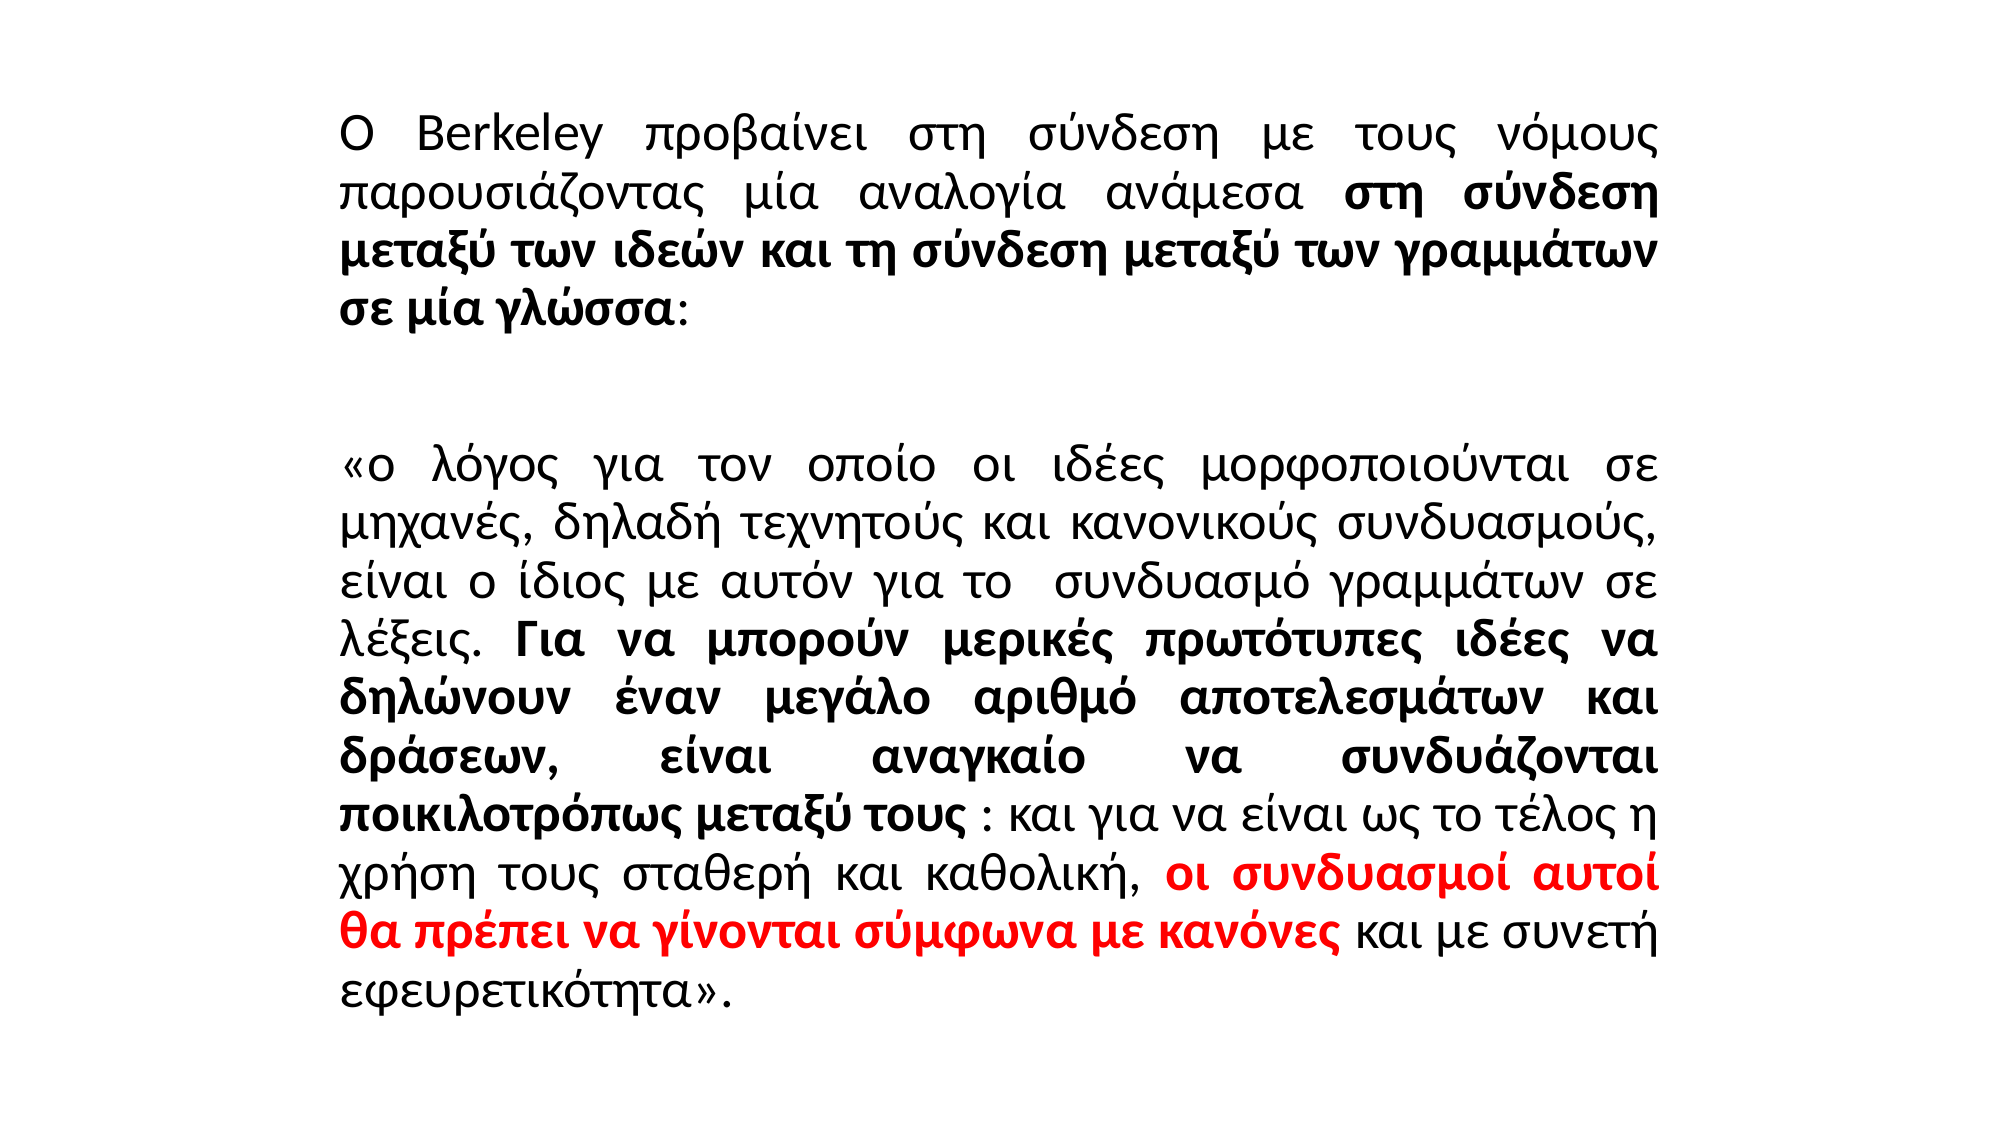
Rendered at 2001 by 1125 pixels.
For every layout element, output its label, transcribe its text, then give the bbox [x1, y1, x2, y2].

list Ο Berkeley προβαίνει στη σύνδεση με τους νόμους παρουσιάζοντας μία αναλογία ανάμεσα στη σύνδεση μεταξύ των ιδεών και τη σύνδεση μεταξύ των γραμμάτων σε μία γλώσσα: «ο λόγος για τον οποίο οι ιδέες μορφοποιούνται σε μηχανές, δηλαδή τεχνητούς και κανονικούς συνδυασμούς, είναι ο ίδιος με αυτόν για το συνδυασμό γραμμάτων σε λέξεις. Για να μπορούν μερικές πρωτότυπες ιδέες να δηλώνουν έναν μεγάλο αριθμό αποτελεσμάτων και δράσεων, είναι αναγκαίο να συνδυάζονται ποικιλοτρόπως μεταξύ τους : και για να είναι ως το τέλος η χρήση τους σταθερή και καθολική, οι συνδυασμοί αυτοί θα πρέπει να γίνονται σύμφωνα με κανόνες και με συνετή εφευρετικότητα». [324, 96, 1675, 1036]
